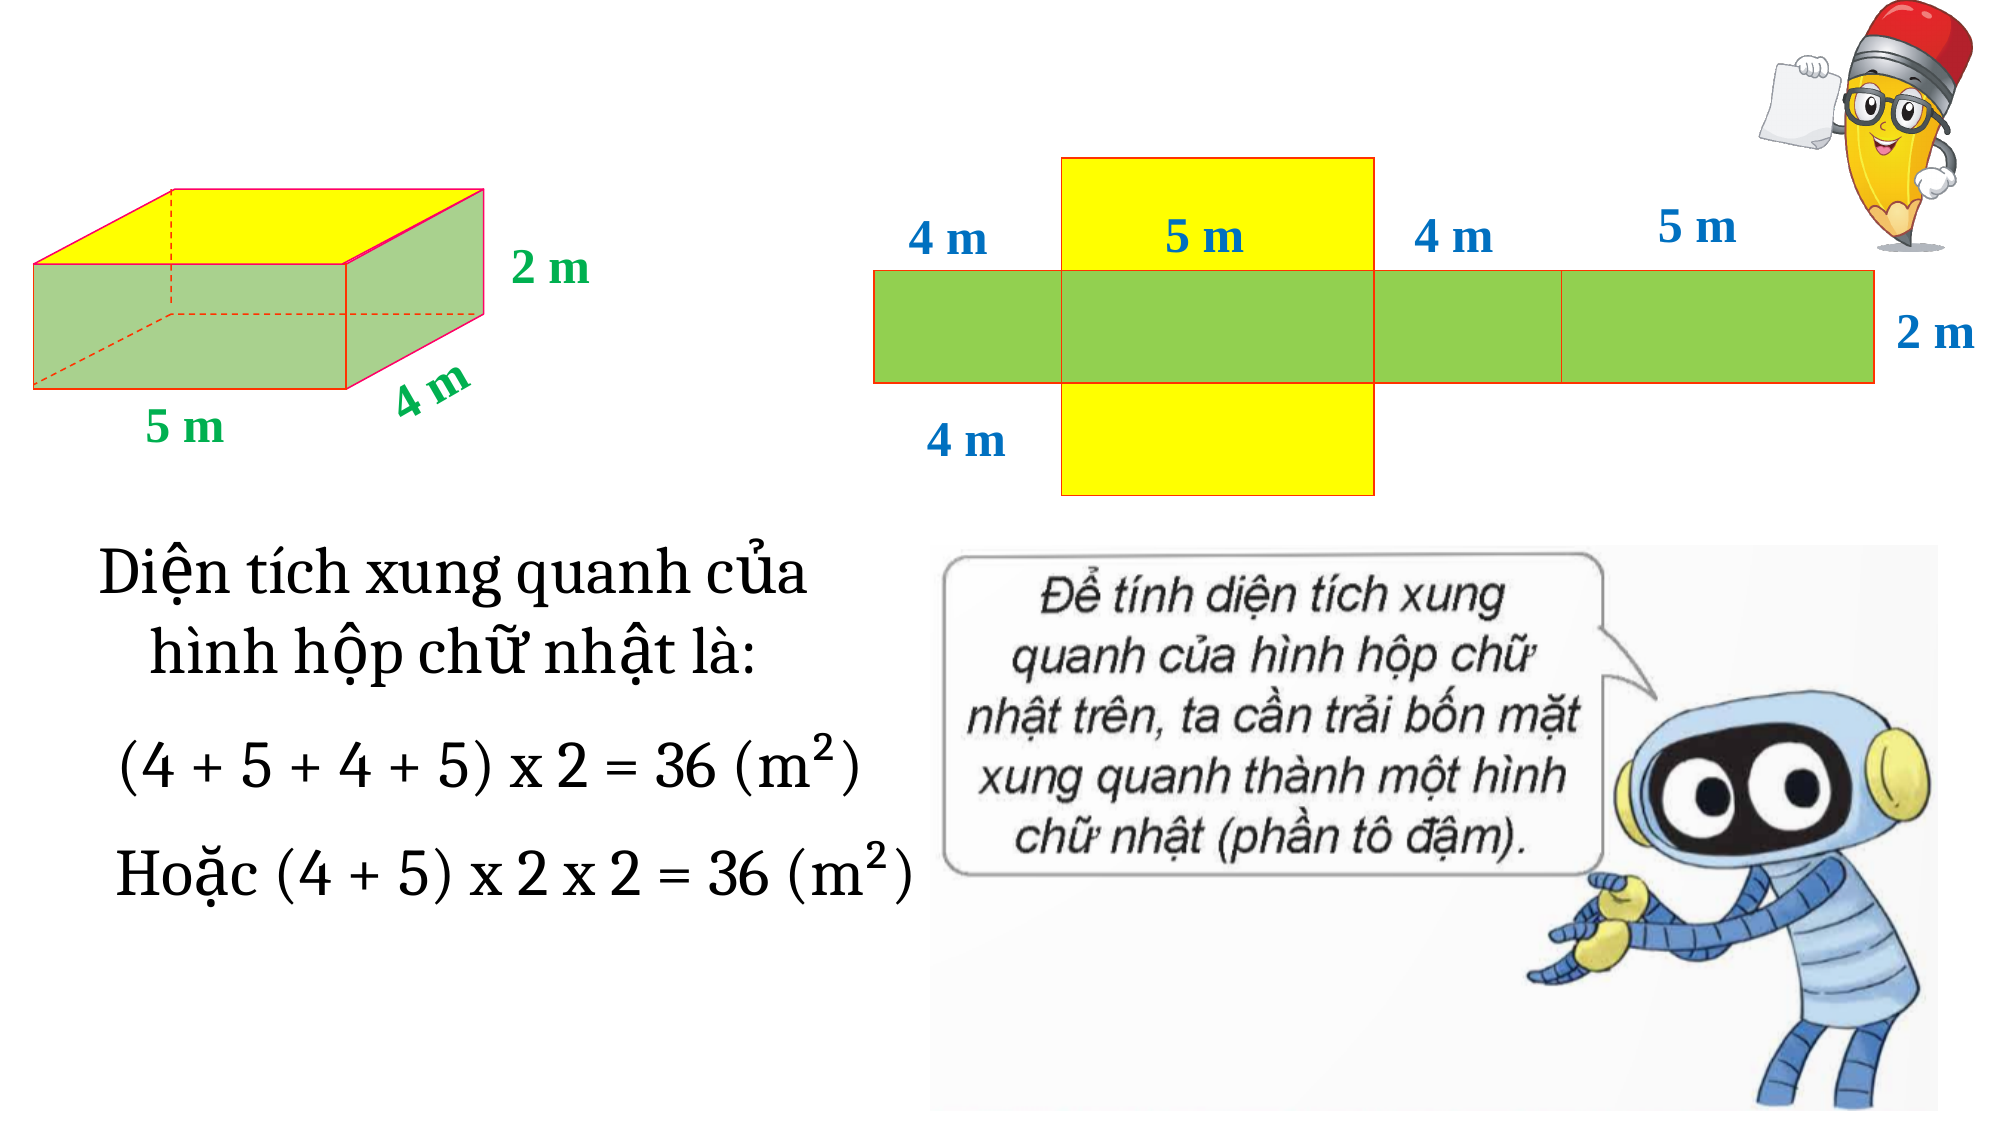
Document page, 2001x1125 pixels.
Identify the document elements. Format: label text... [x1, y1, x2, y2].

text_box Hoặc (4 + 5) x 2 x 2 = 36 (m²) [78, 821, 929, 917]
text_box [33, 189, 484, 390]
picture [929, 545, 1938, 1111]
text_box Diện tích xung quanh của hình hộp chữ nhật là: [60, 519, 849, 695]
picture [1756, 0, 1973, 157]
text_box 5 m [130, 390, 294, 460]
text_box (4 + 5 + 4 + 5) x 2 = 36 (m²) [75, 713, 922, 808]
text_box 2 m [496, 226, 647, 302]
text_box 4 m [367, 306, 530, 447]
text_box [873, 157, 2000, 496]
